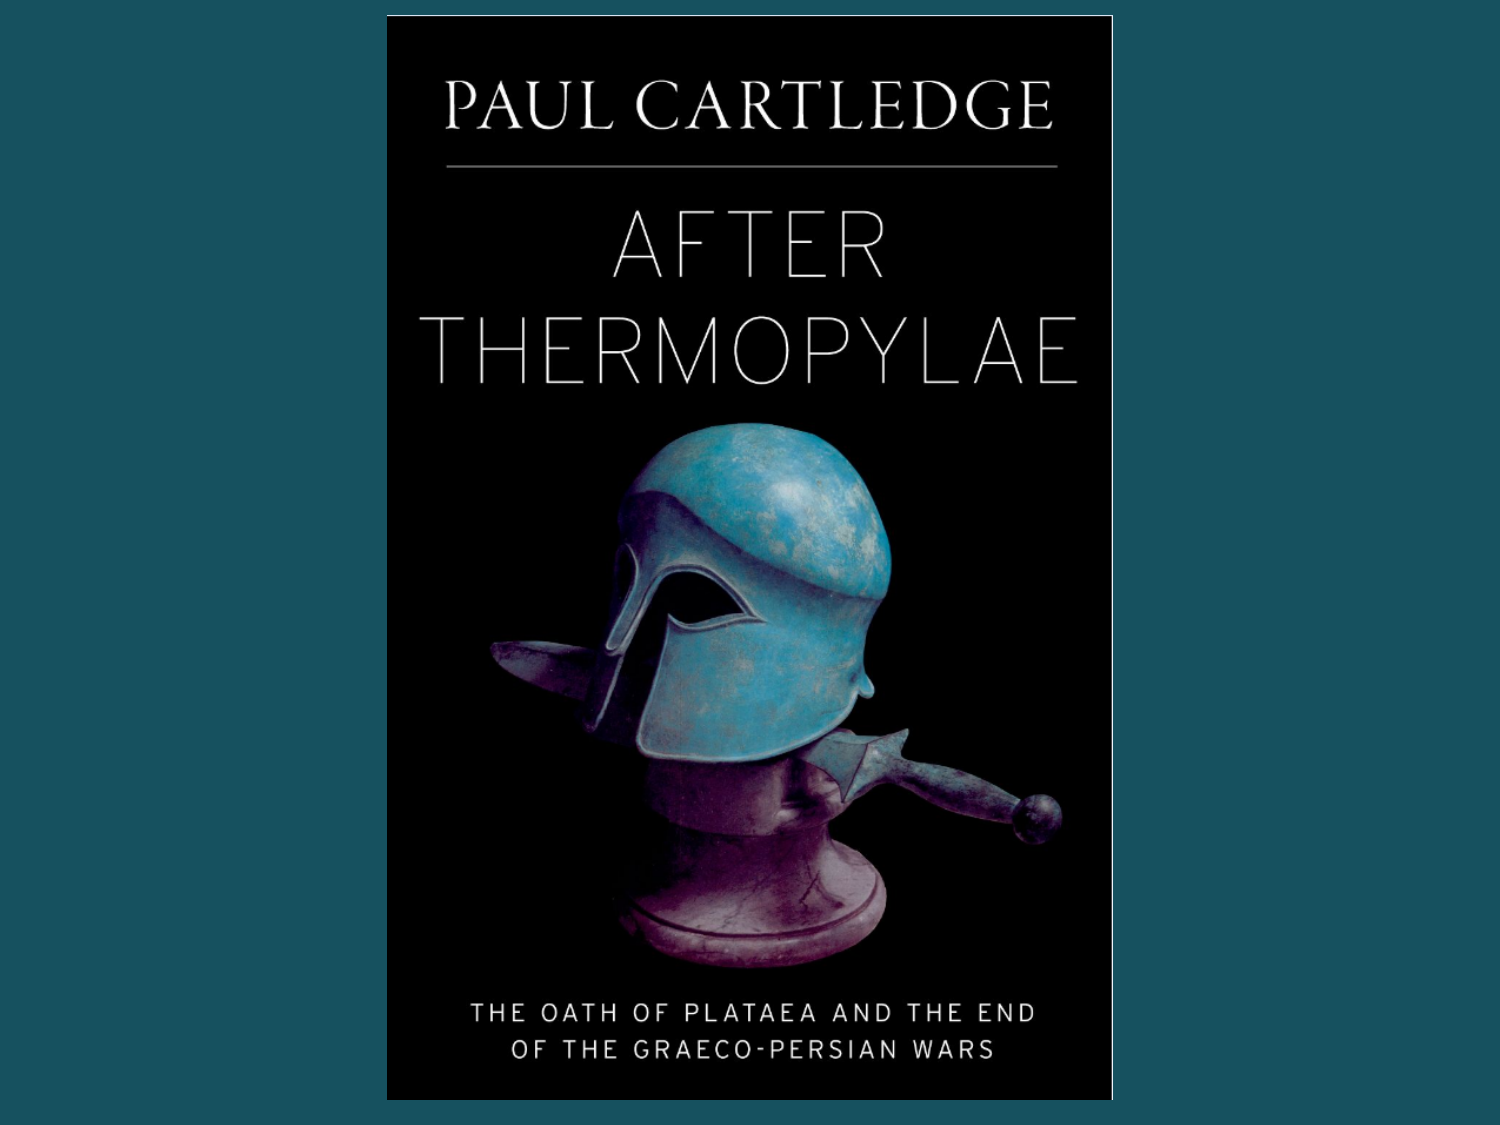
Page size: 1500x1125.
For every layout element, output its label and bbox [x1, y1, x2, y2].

picture [387, 15, 1113, 1101]
